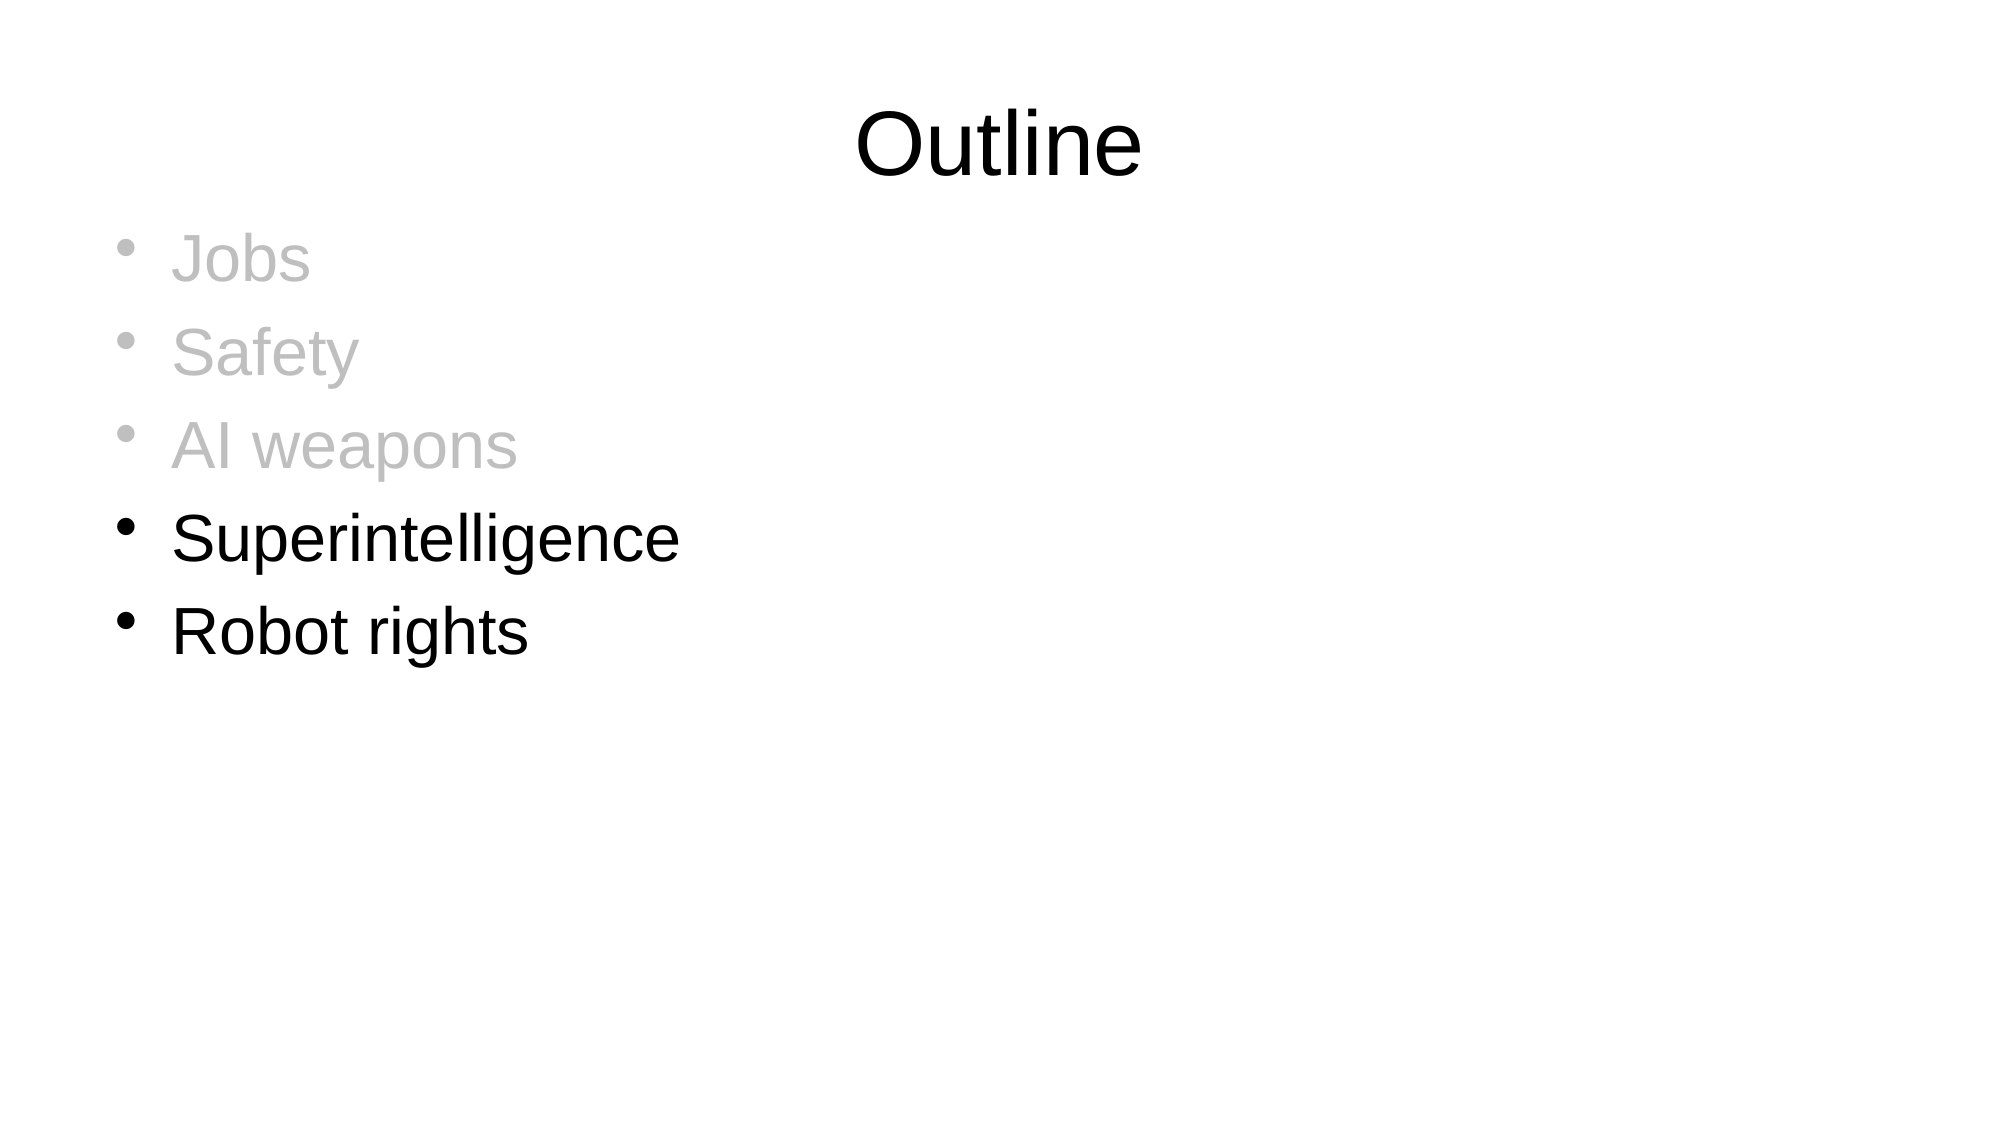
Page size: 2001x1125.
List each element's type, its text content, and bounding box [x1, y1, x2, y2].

title Outline [99, 44, 1901, 207]
list Jobs Safety AI weapons Superintelligence Robot rights [99, 207, 1901, 1076]
